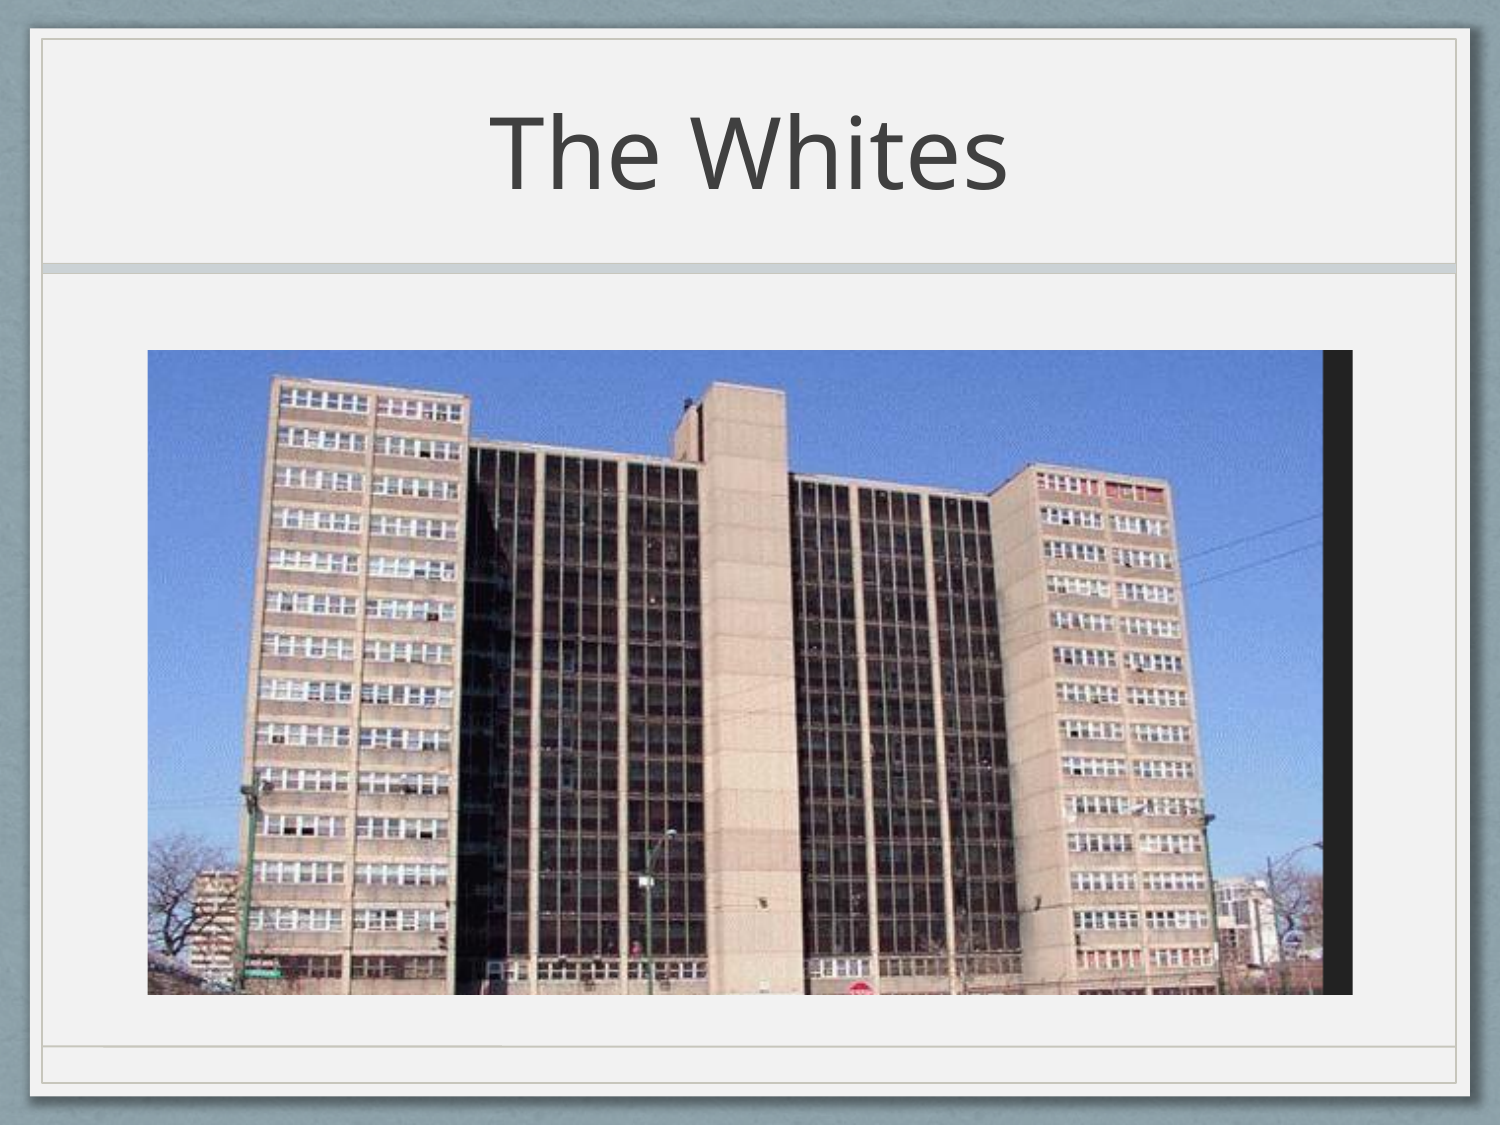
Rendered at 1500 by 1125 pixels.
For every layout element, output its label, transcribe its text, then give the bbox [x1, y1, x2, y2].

title The Whites [147, 40, 1353, 260]
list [147, 349, 1354, 996]
